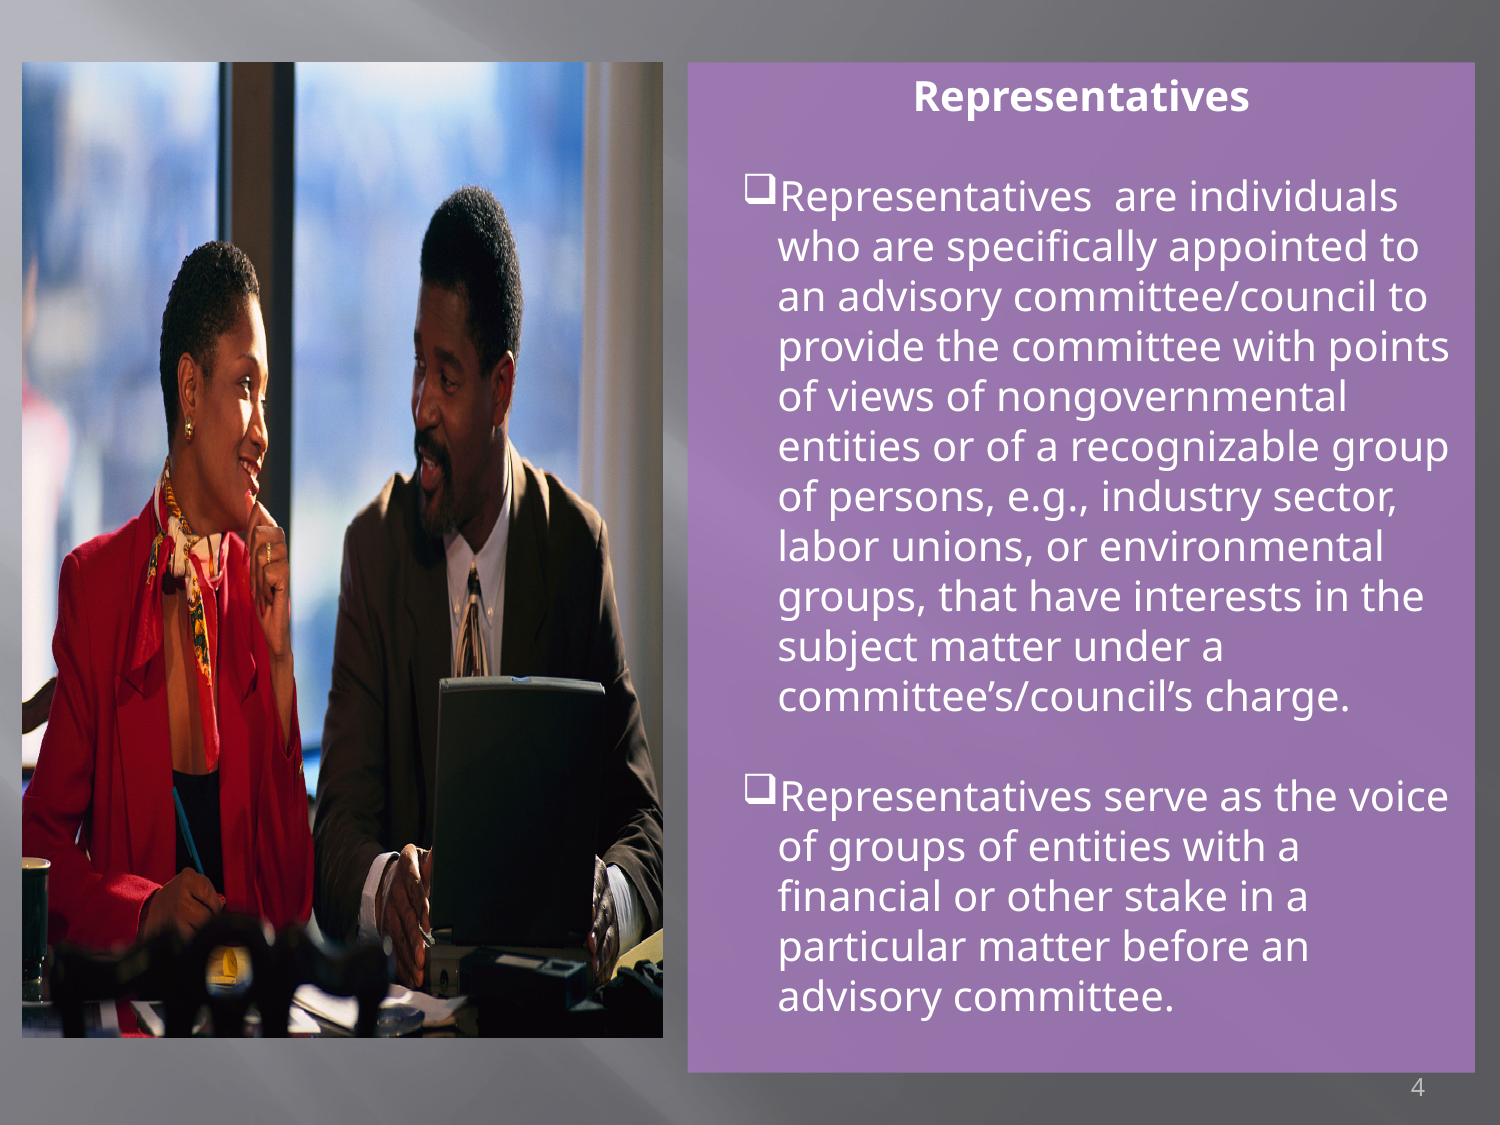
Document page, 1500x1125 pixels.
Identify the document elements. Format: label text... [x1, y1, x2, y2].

picture [22, 62, 663, 1038]
footer [512, 1052, 988, 1113]
text_box Representatives Representatives are individuals who are specifically appointed to an advisory committee/council to provide the committee with points of views of nongovernmental entities or of a recognizable group of persons, e.g., industry sector, labor unions, or environmental groups, that have interests in the subject matter under a committee’s/council’s charge. Representatives serve as the voice of groups of entities with a financial or other stake in a particular matter before an advisory committee. [687, 62, 1475, 1073]
slide_number 4 [1299, 1052, 1425, 1113]
